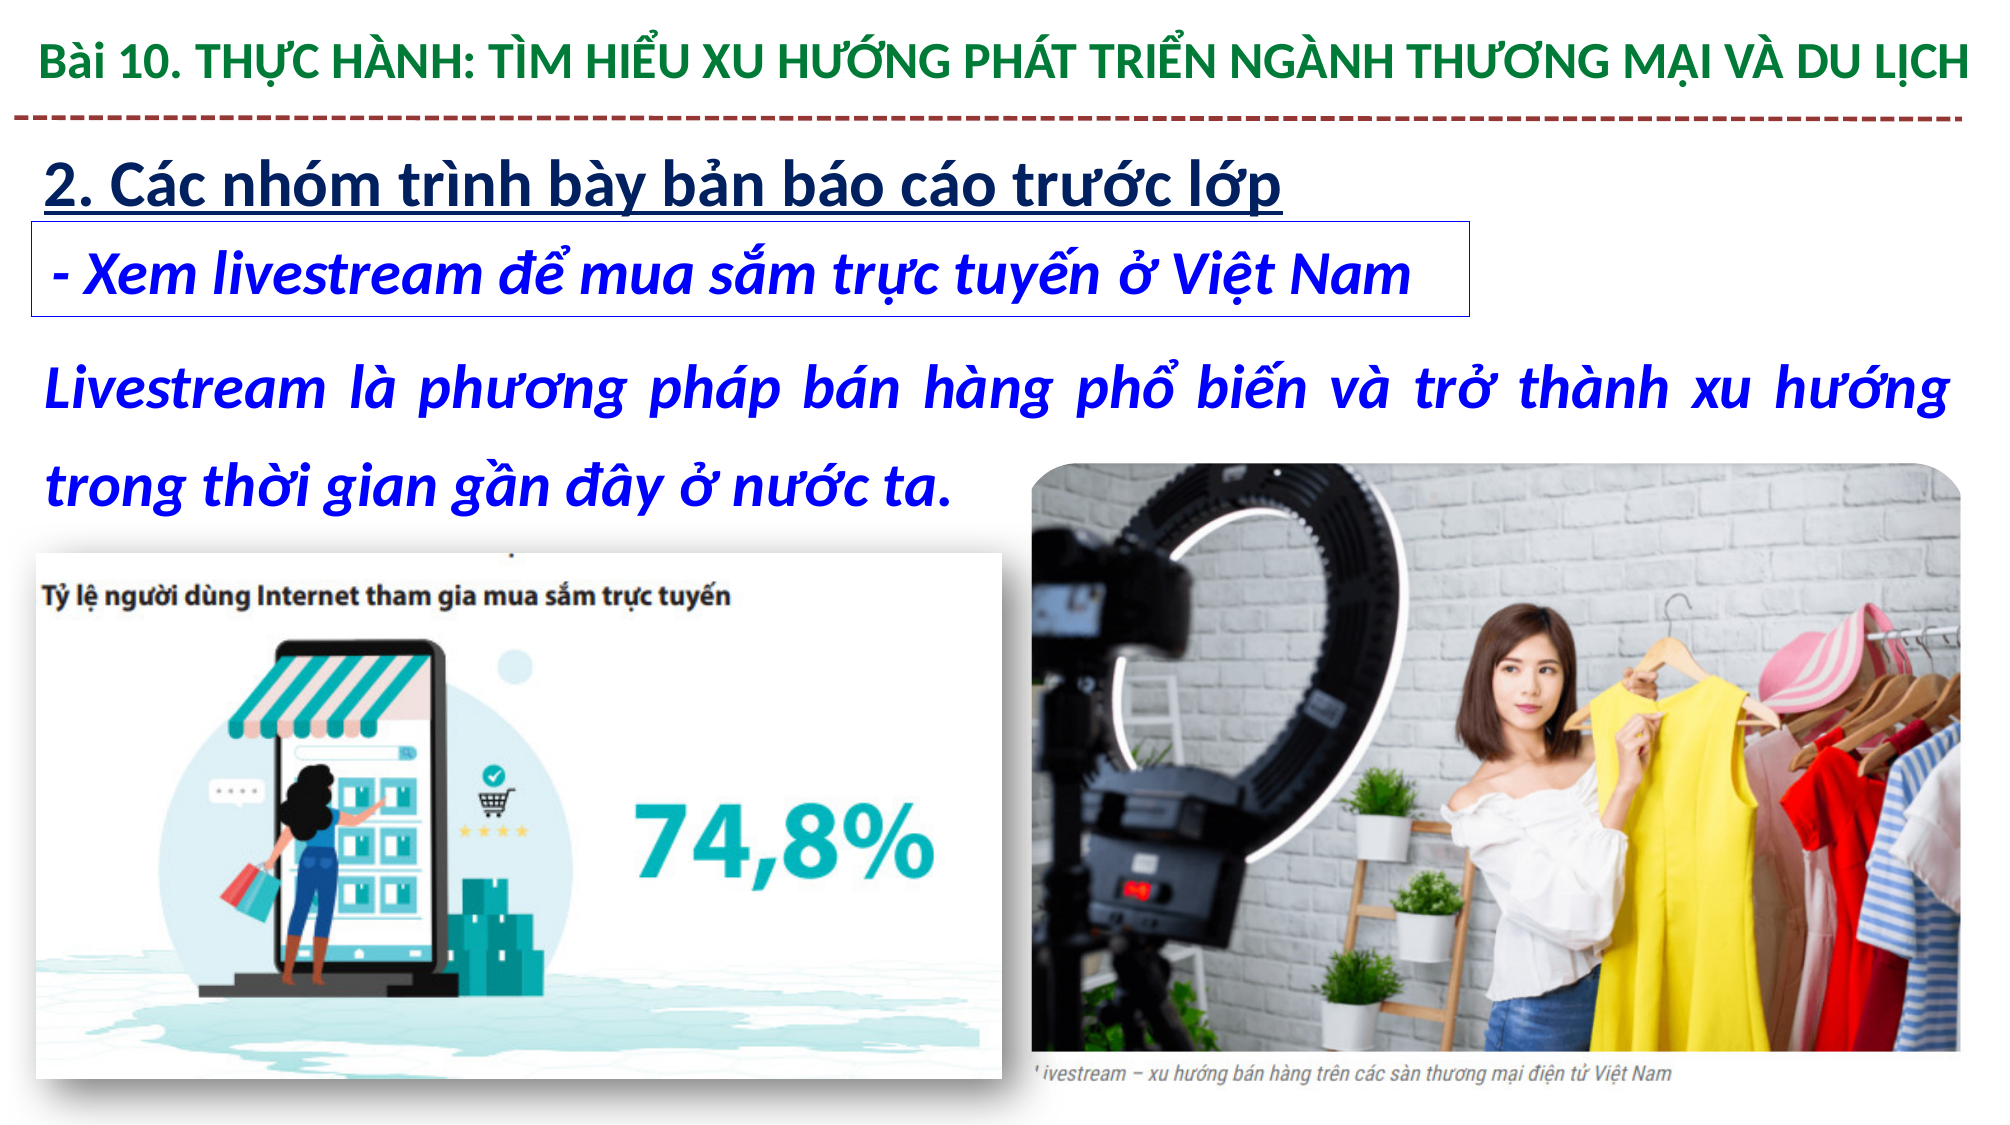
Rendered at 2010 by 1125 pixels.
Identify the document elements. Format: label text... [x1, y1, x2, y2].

text_box 2. Các nhóm trình bày bản báo cáo trước lớp [29, 132, 1951, 228]
text_box - Xem livestream để mua sắm trực tuyến ở Việt Nam [31, 221, 1470, 316]
picture [1023, 463, 1967, 1091]
text_box Bài 10. THỰC HÀNH: TÌM HIỂU XU HƯỚNG PHÁT TRIỂN NGÀNH THƯƠNG MẠI VÀ DU LỊCH [0, 19, 2010, 97]
picture [35, 552, 1002, 1080]
text_box Livestream là phương pháp bán hàng phổ biến và trở thành xu hướng trong thời gian gần đây ở nước ta. [29, 316, 1969, 527]
